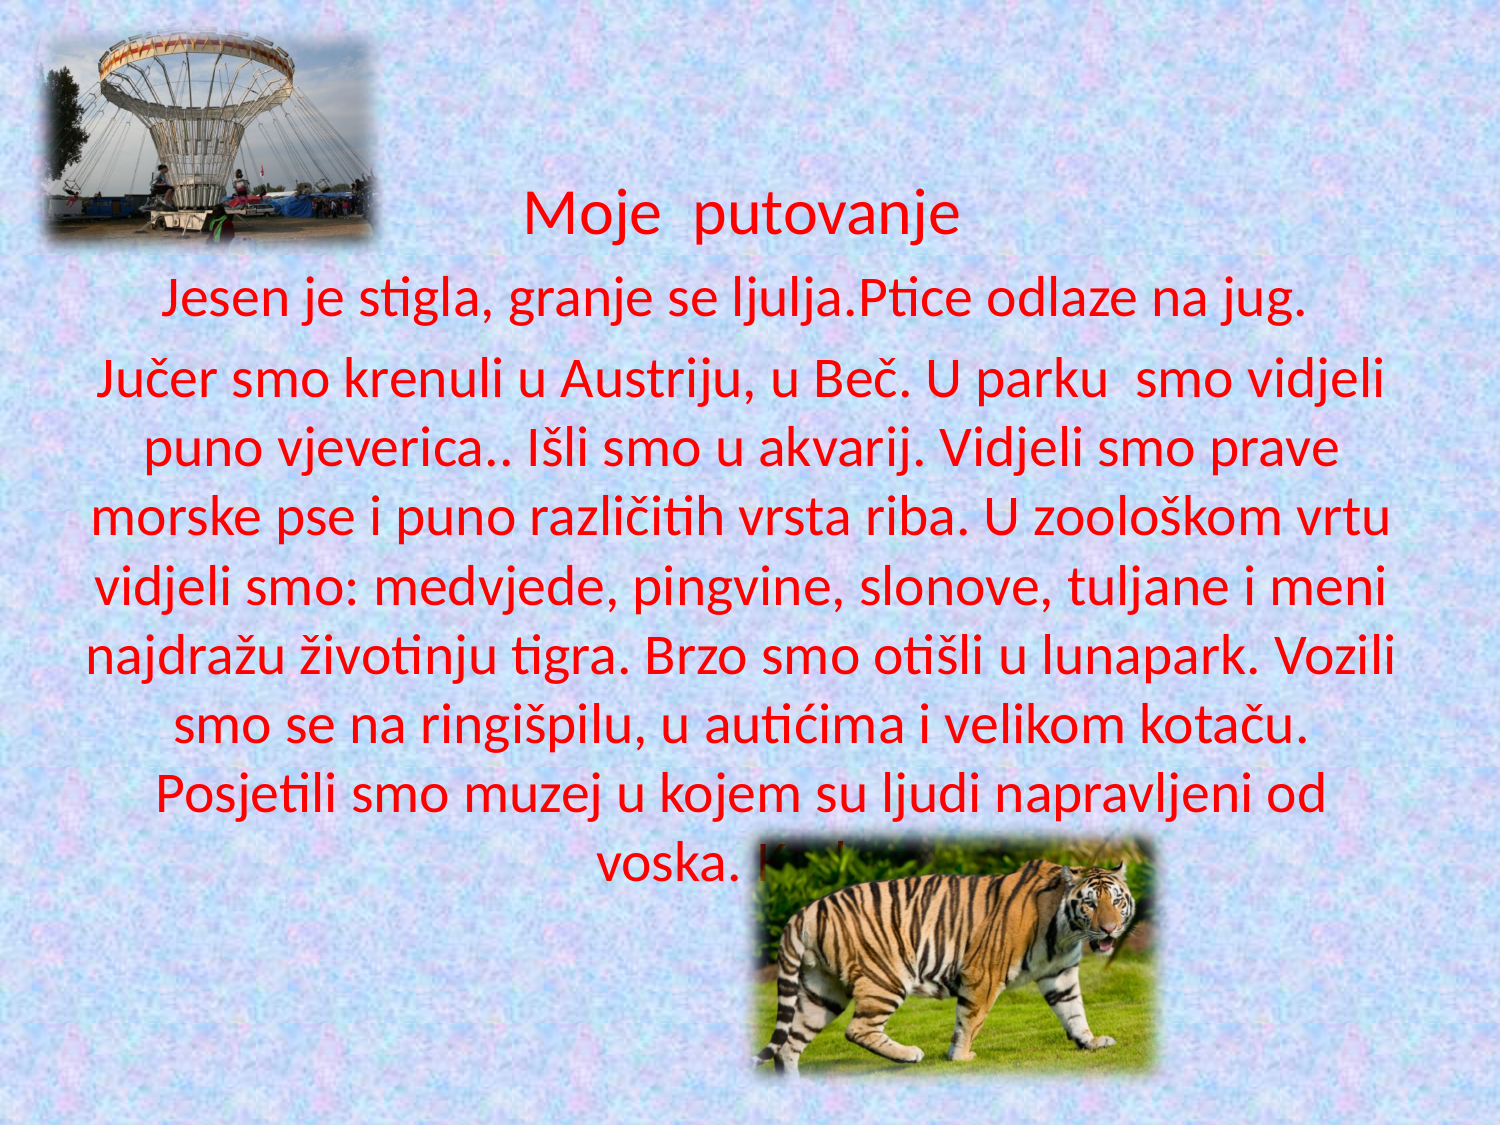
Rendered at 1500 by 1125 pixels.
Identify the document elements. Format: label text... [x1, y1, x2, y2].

picture [0, 0, 1500, 1125]
list Moje putovanje Jesen je stigla, granje se ljulja.Ptice odlaze na jug. Jučer smo krenuli u Austriju, u Beč. U parku smo vidjeli puno vjeverica.. Išli smo u akvarij. Vidjeli smo prave morske pse i puno različitih vrsta riba. U zoološkom vrtu vidjeli smo: medvjede, pingvine, slonove, tuljane i meni najdražu životinju tigra. Brzo smo otišli u lunapark. Vozili smo se na ringišpilu, u autićima i velikom kotaču. Posjetili smo muzej u kojem su ljudi napravljeni od voska. Karla [67, 160, 1418, 904]
